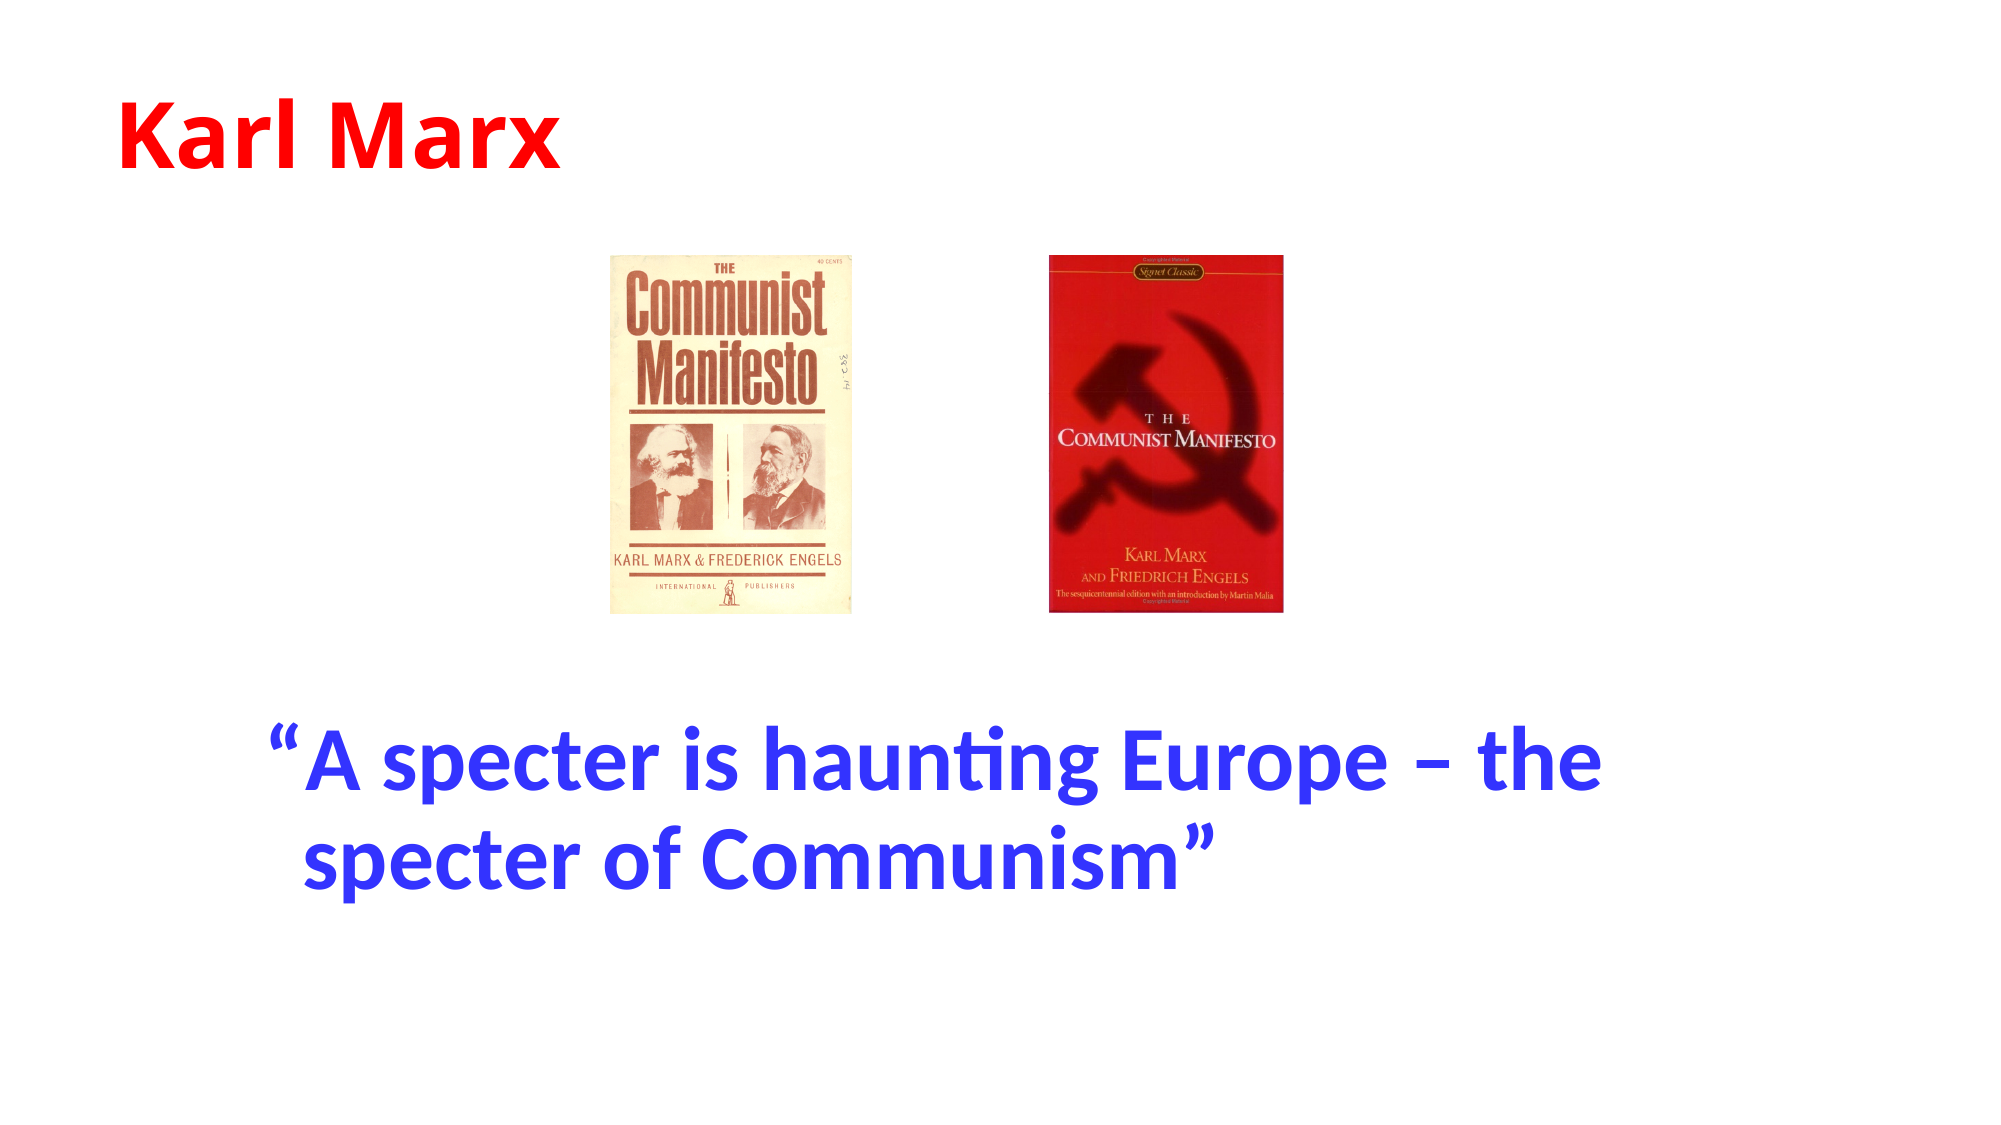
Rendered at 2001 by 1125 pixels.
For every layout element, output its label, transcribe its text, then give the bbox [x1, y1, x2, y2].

list “A specter is haunting Europe – the specter of Communism” [249, 704, 1750, 1005]
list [610, 255, 852, 614]
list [1047, 255, 1284, 614]
title Karl Marx [99, 45, 1900, 233]
